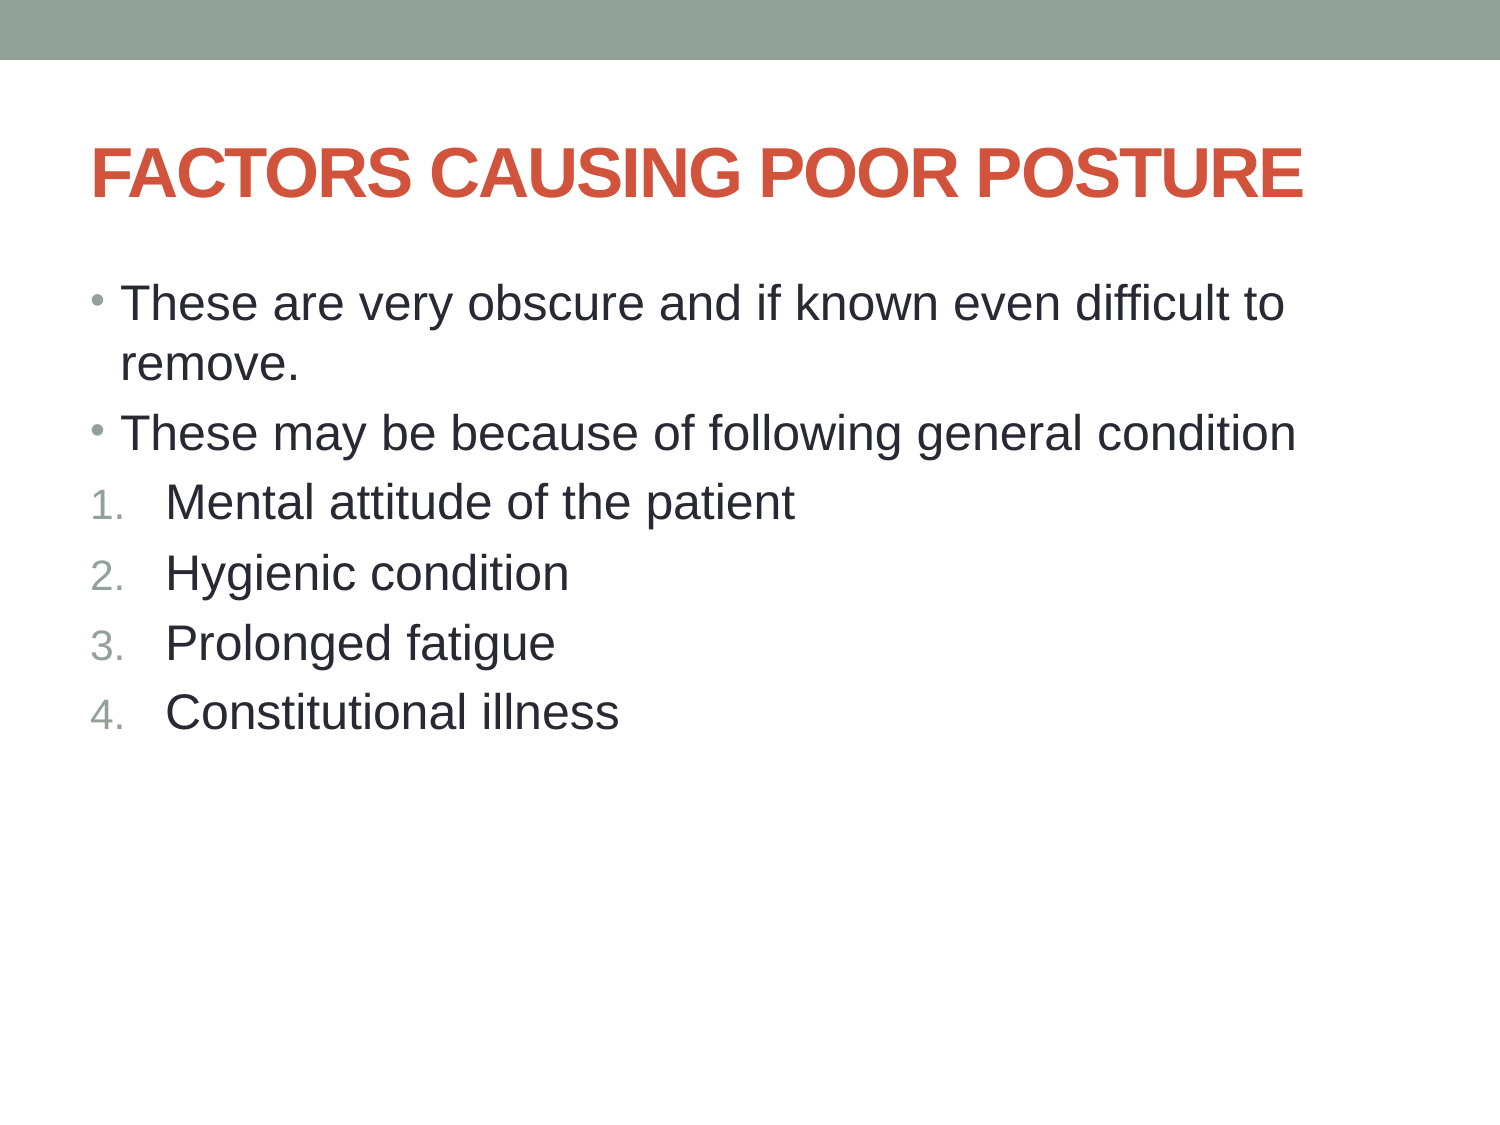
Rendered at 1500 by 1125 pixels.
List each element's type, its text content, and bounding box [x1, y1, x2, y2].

list These are very obscure and if known even difficult to remove. These may be because of following general condition Mental attitude of the patient Hygienic condition Prolonged fatigue Constitutional illness [75, 262, 1425, 1063]
title FACTORS CAUSING POOR POSTURE [75, 87, 1425, 250]
